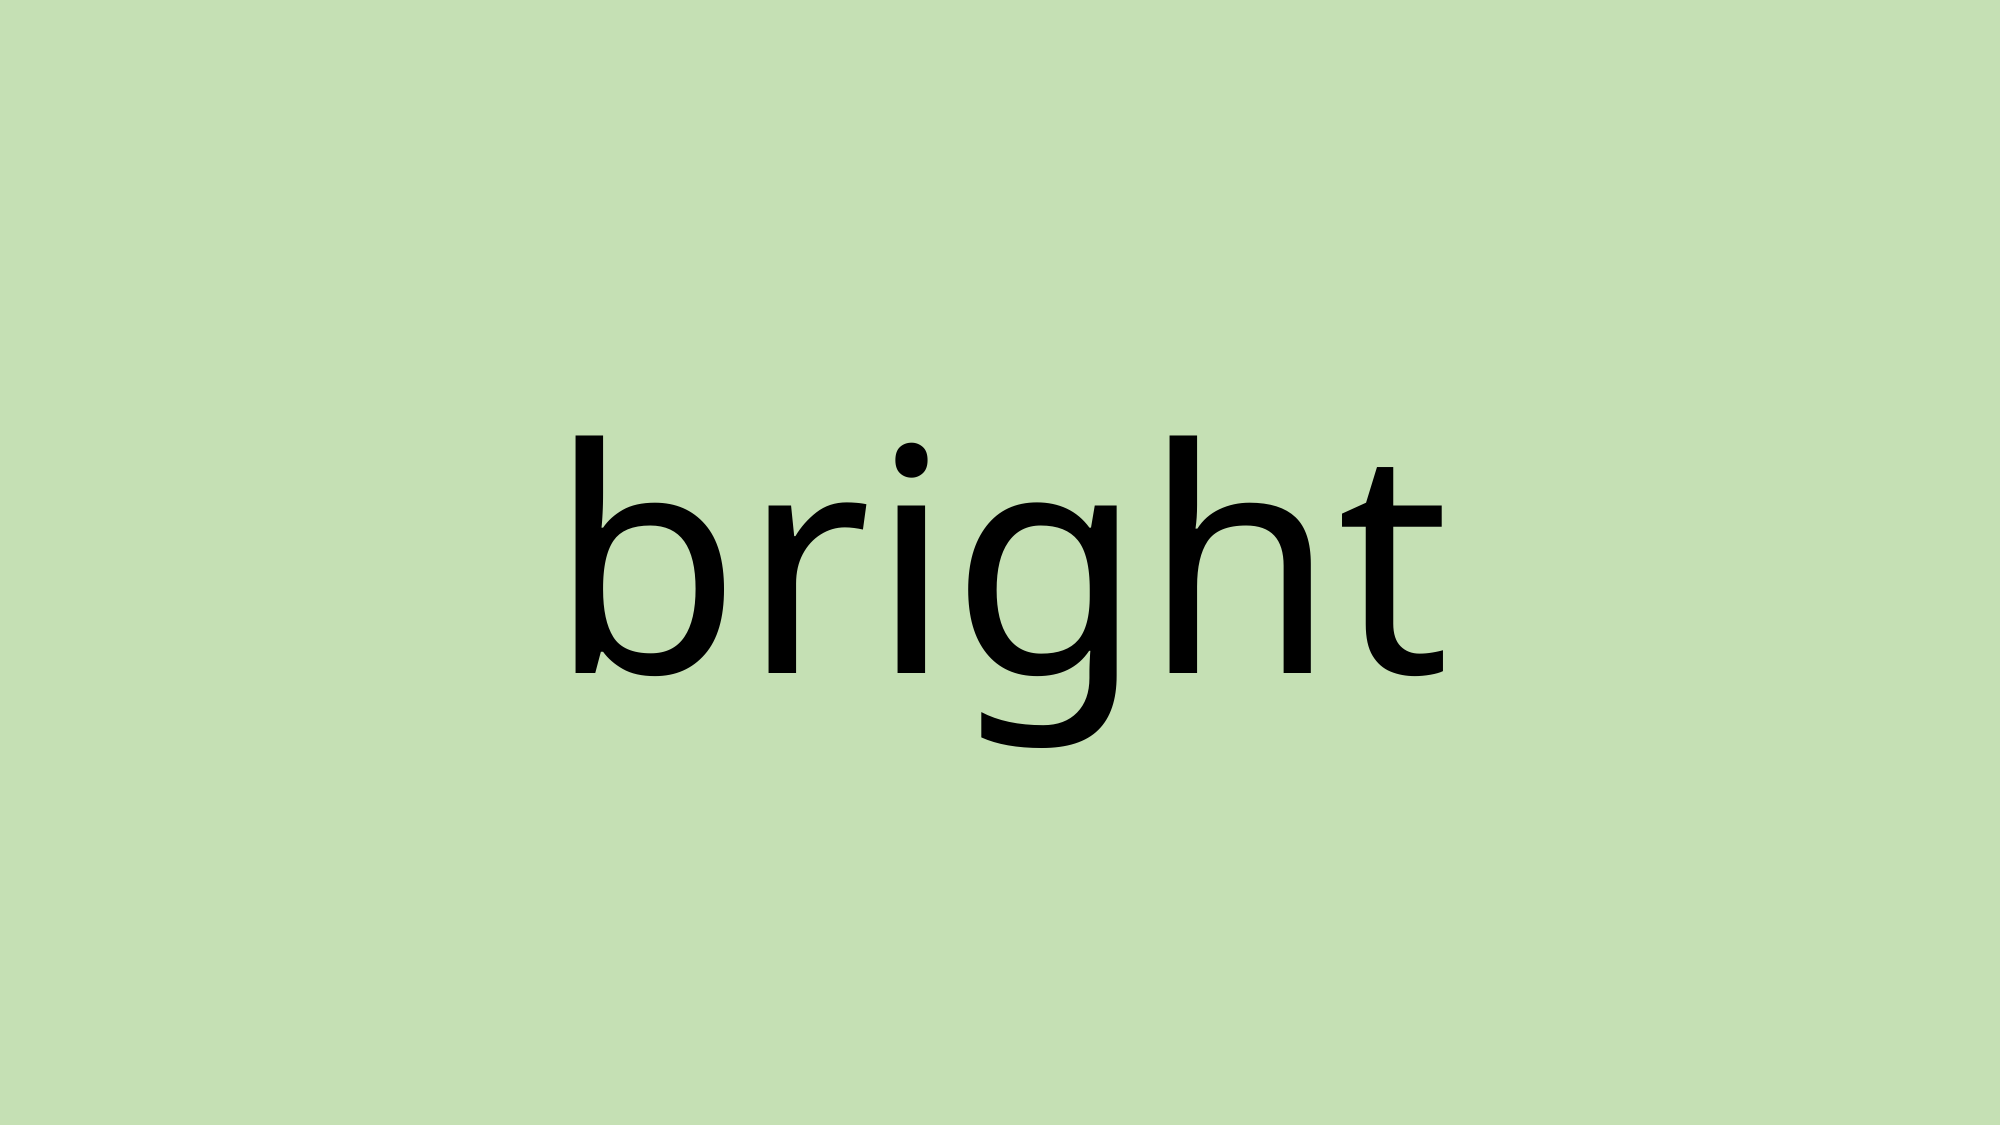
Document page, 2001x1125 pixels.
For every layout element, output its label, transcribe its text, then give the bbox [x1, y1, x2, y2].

text_box bright [405, 354, 1594, 744]
